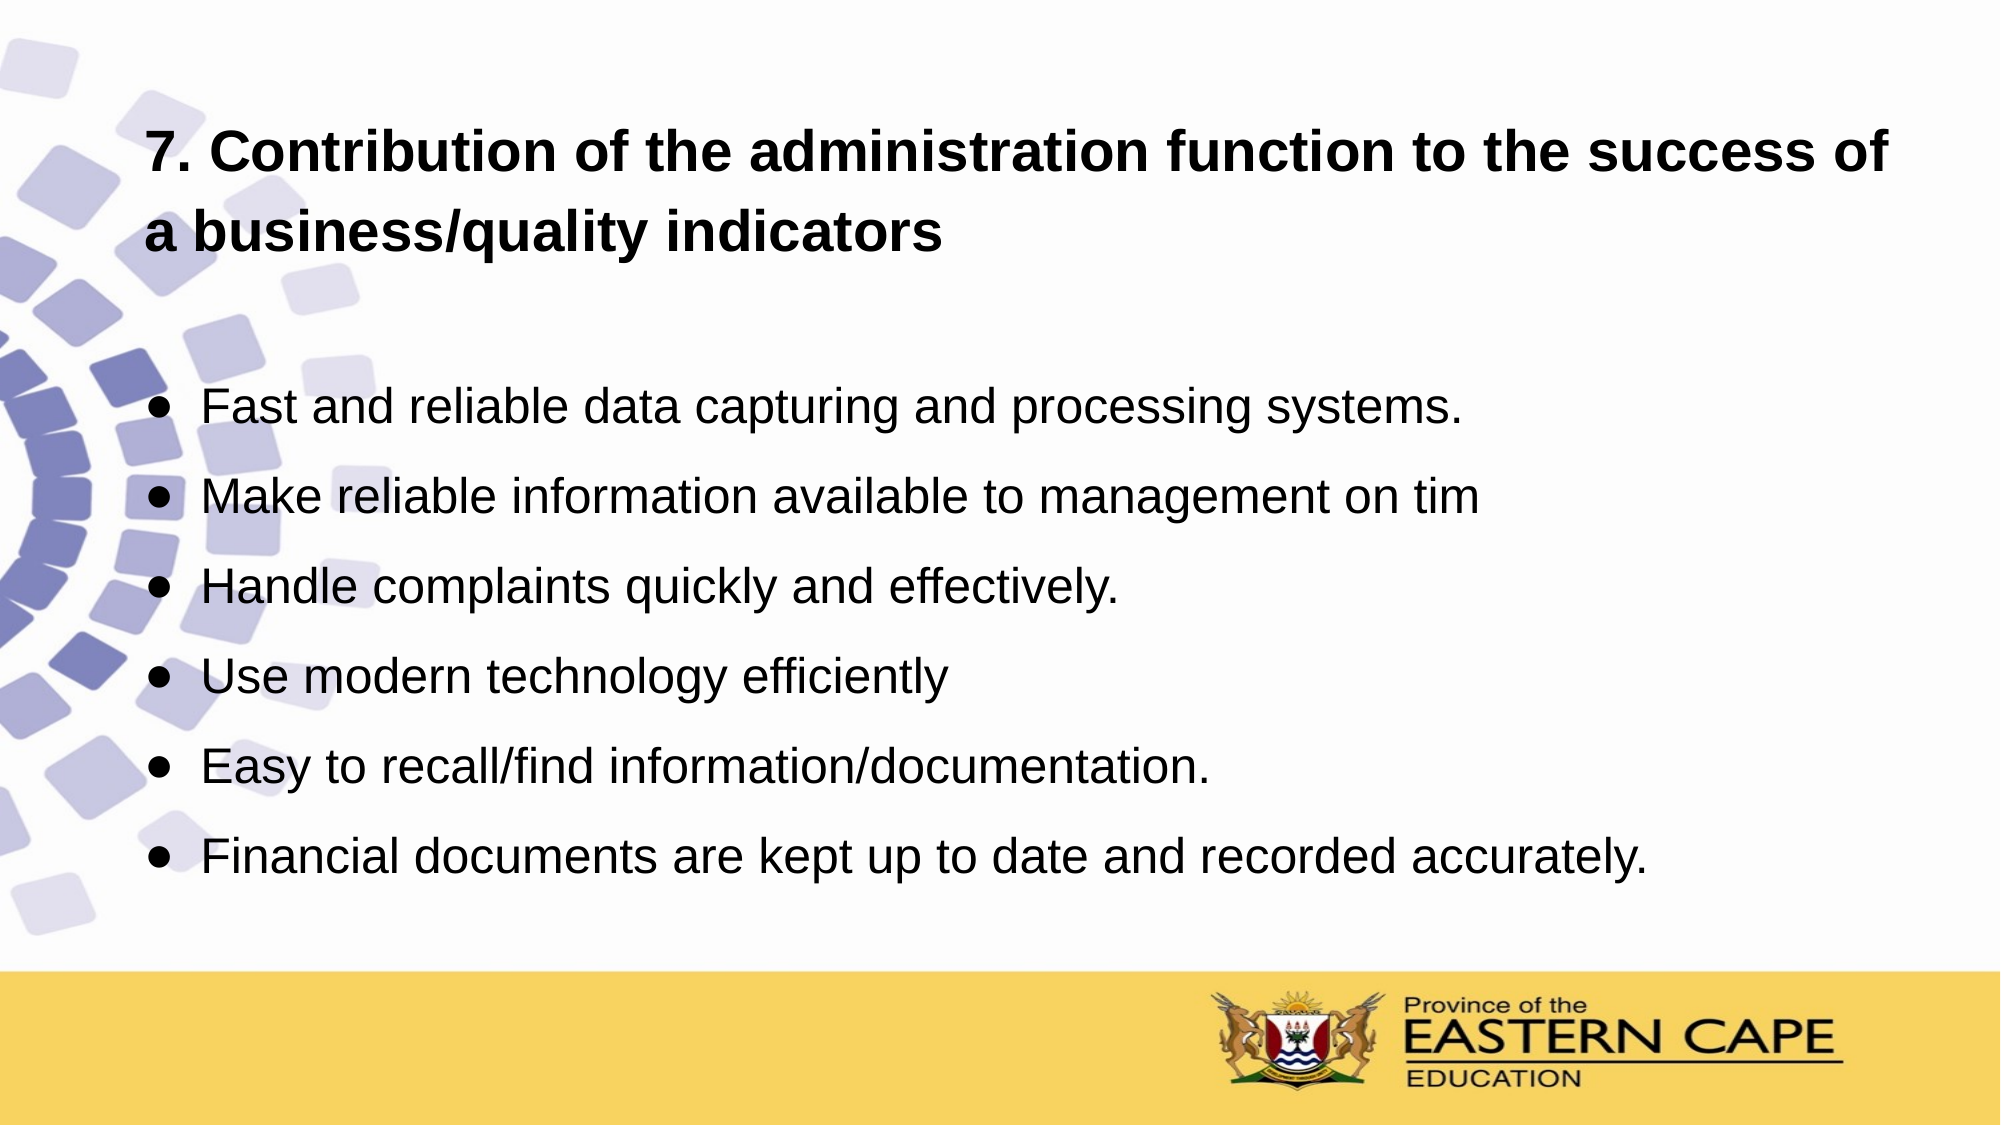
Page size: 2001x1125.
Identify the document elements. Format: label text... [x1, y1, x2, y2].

text_box 7. Contribution of the administration function to the success of a business/quality indicators Fast and reliable data capturing and processing systems. Make reliable information available to management on tim Handle complaints quickly and effectively. Use modern technology efficiently Easy to recall/find information/documentation. Financial documents are kept up to date and recorded accurately. [129, 95, 1909, 1021]
picture [0, 0, 2001, 1125]
